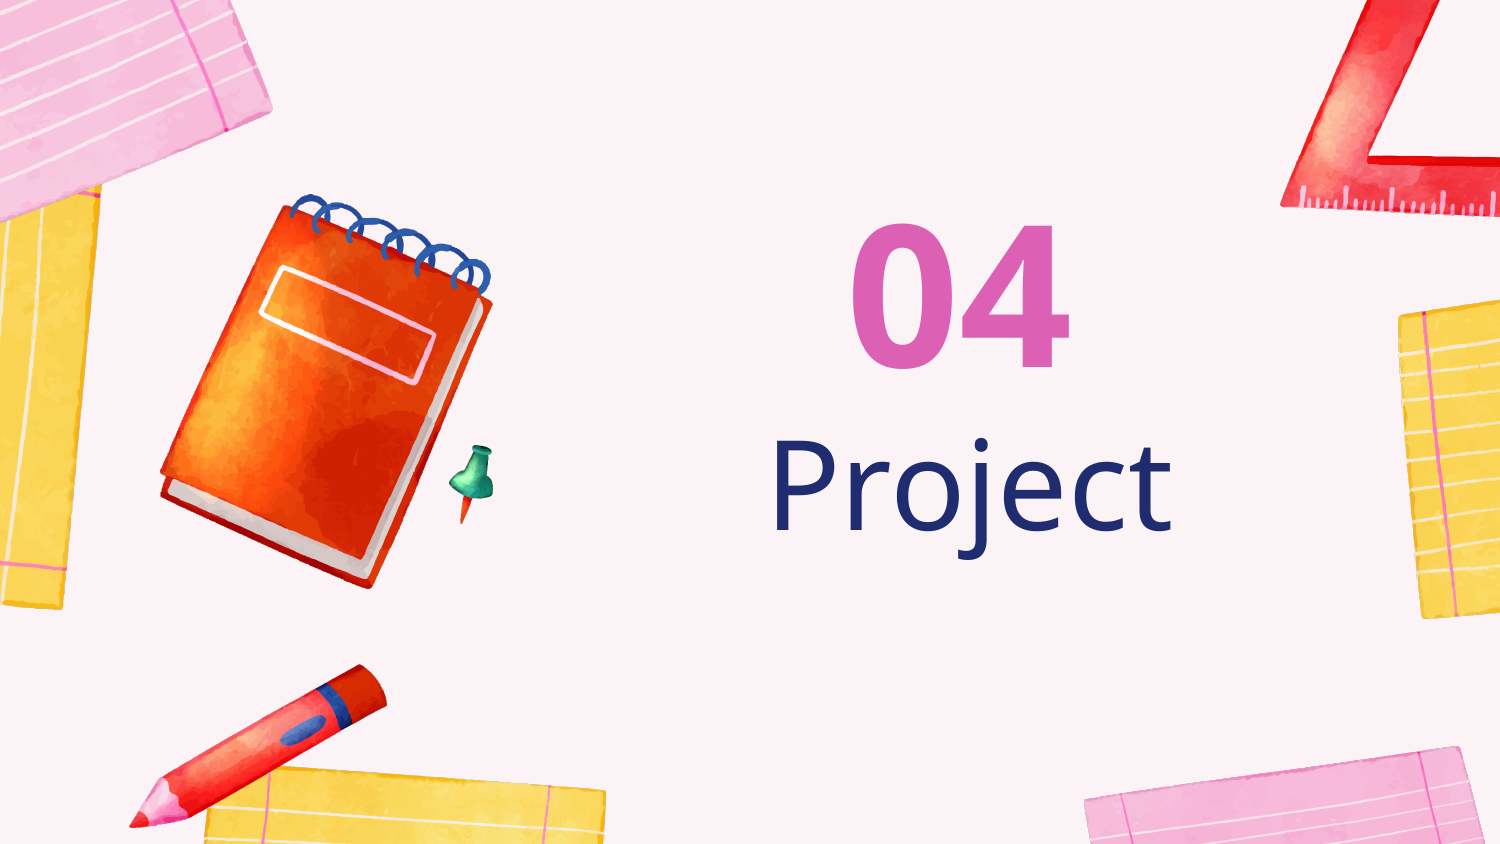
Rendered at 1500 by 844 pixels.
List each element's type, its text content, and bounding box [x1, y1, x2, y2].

picture [1280, 0, 1500, 218]
title 04 [831, 186, 1109, 390]
picture [1084, 746, 1487, 844]
subtitle Project [750, 390, 1213, 446]
picture [1398, 298, 1500, 619]
picture [129, 664, 606, 844]
picture [0, 0, 493, 609]
